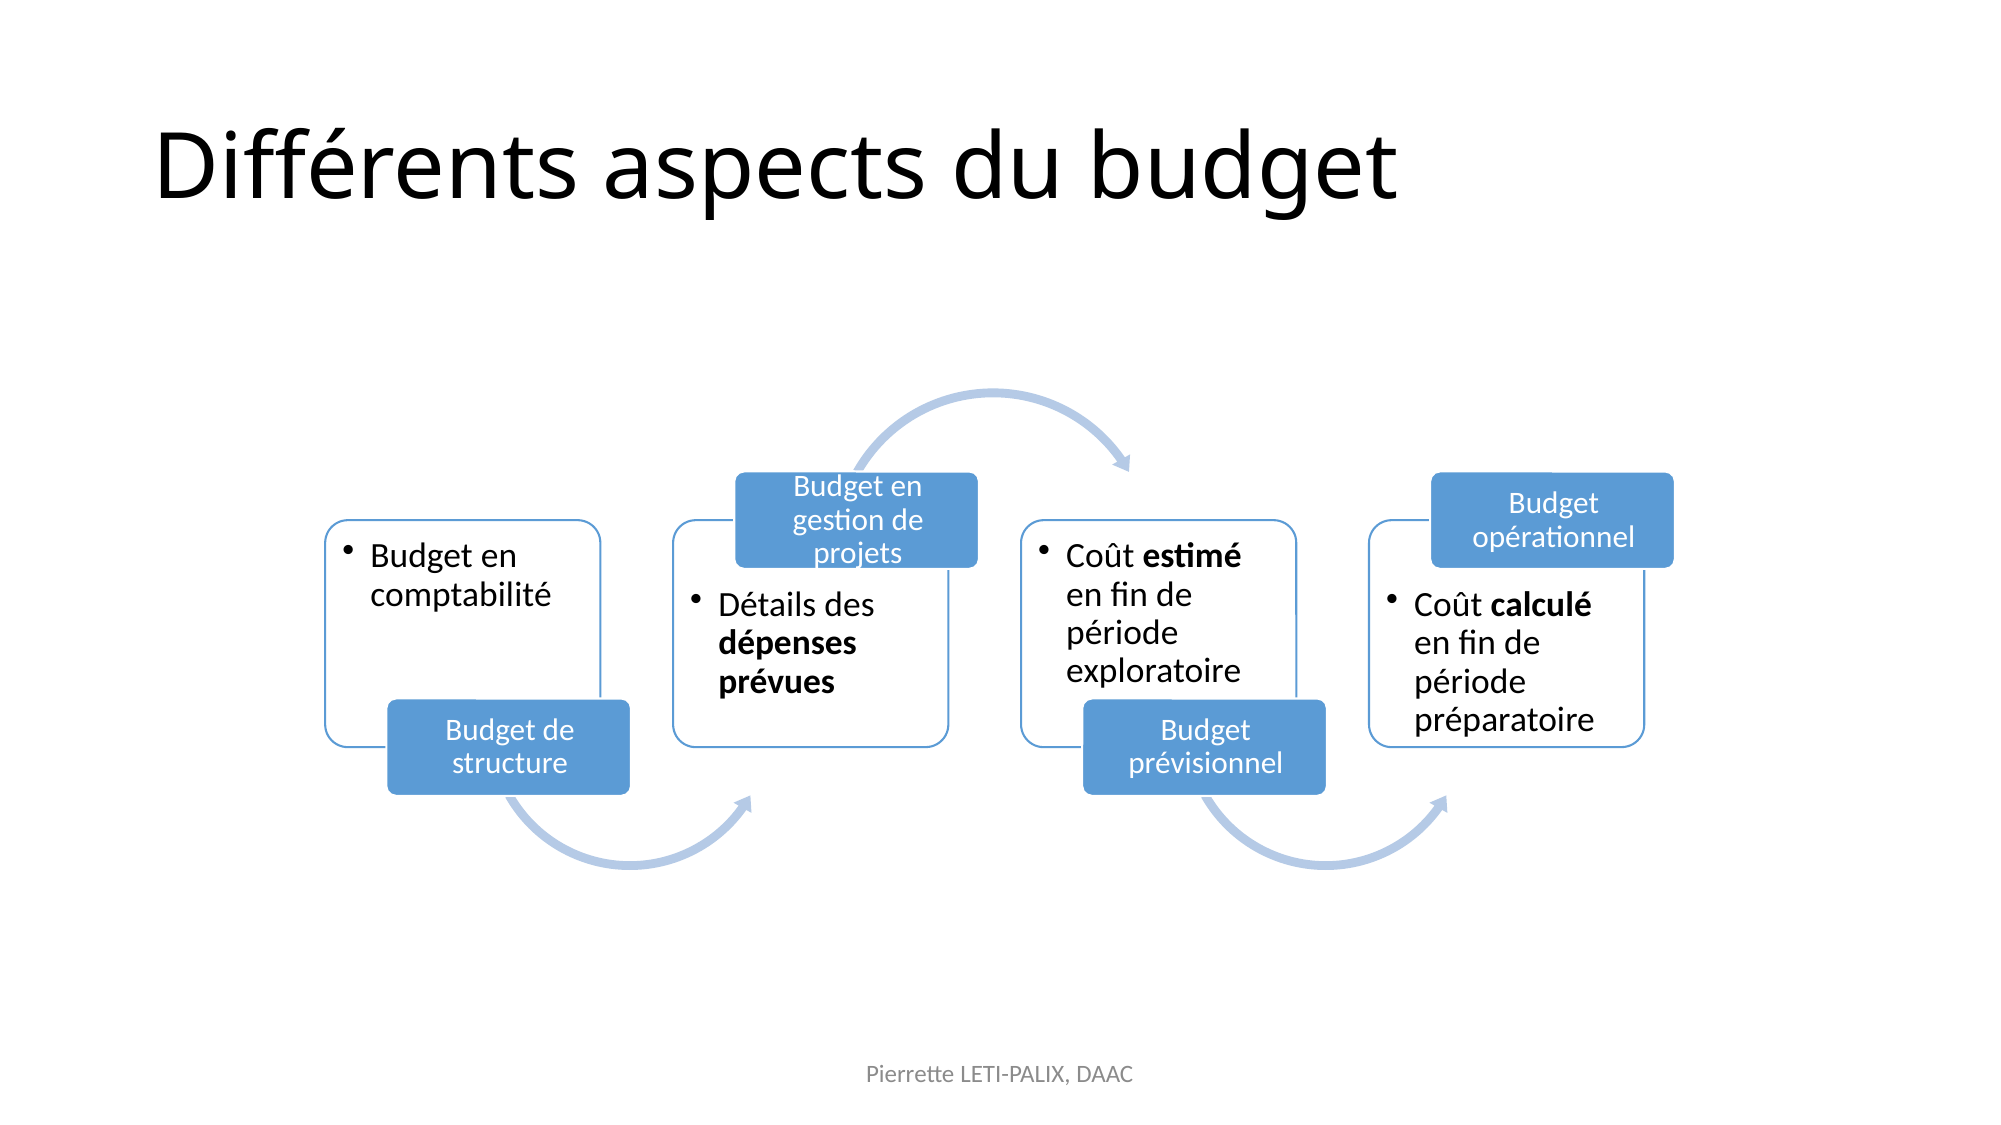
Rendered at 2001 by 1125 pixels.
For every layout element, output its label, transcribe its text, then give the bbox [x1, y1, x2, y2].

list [324, 262, 1675, 1005]
title Différents aspects du budget [137, 59, 1863, 278]
footer Pierrette LETI-PALIX, DAAC [662, 1042, 1338, 1103]
